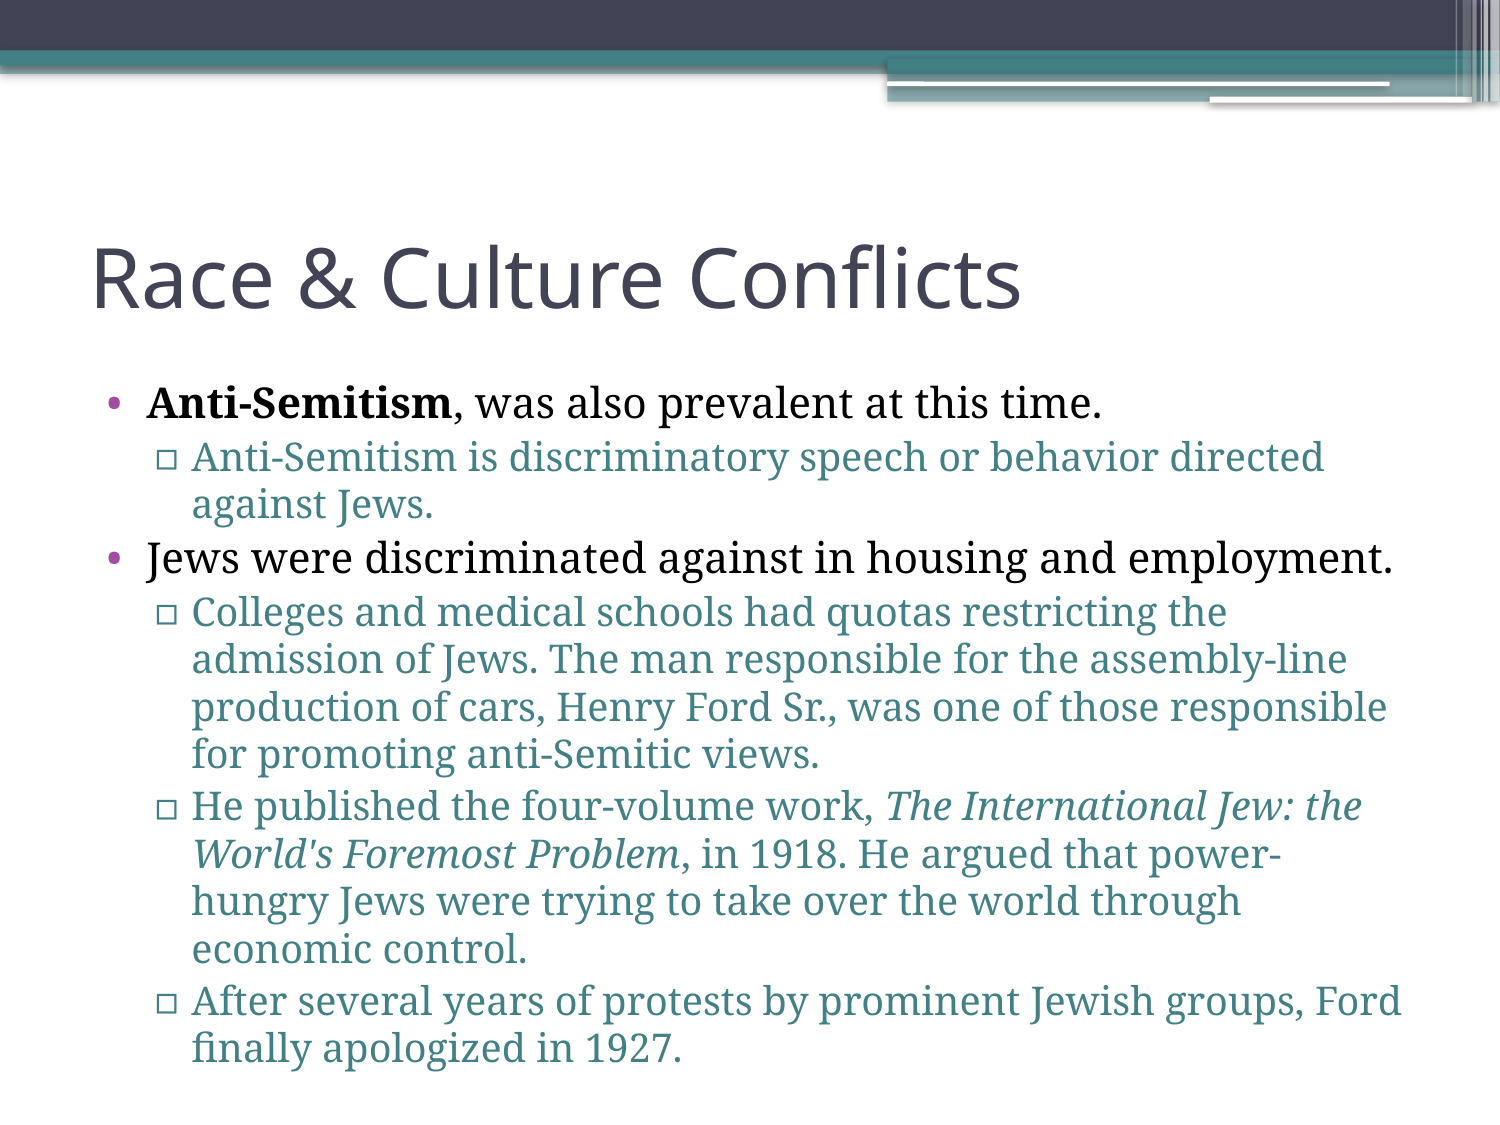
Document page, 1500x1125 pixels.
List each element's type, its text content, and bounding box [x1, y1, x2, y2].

title Race & Culture Conflicts [75, 187, 1425, 363]
list Anti-Semitism, was also prevalent at this time. Anti-Semitism is discriminatory speech or behavior directed against Jews. Jews were discriminated against in housing and employment. Colleges and medical schools had quotas restricting the admission of Jews. The man responsible for the assembly-line production of cars, Henry Ford Sr., was one of those responsible for promoting anti-Semitic views. He published the four-volume work, The International Jew: the World's Foremost Problem, in 1918. He argued that power-hungry Jews were trying to take over the world through economic control. After several years of protests by prominent Jewish groups, Ford finally apologized in 1927. [75, 368, 1425, 1079]
